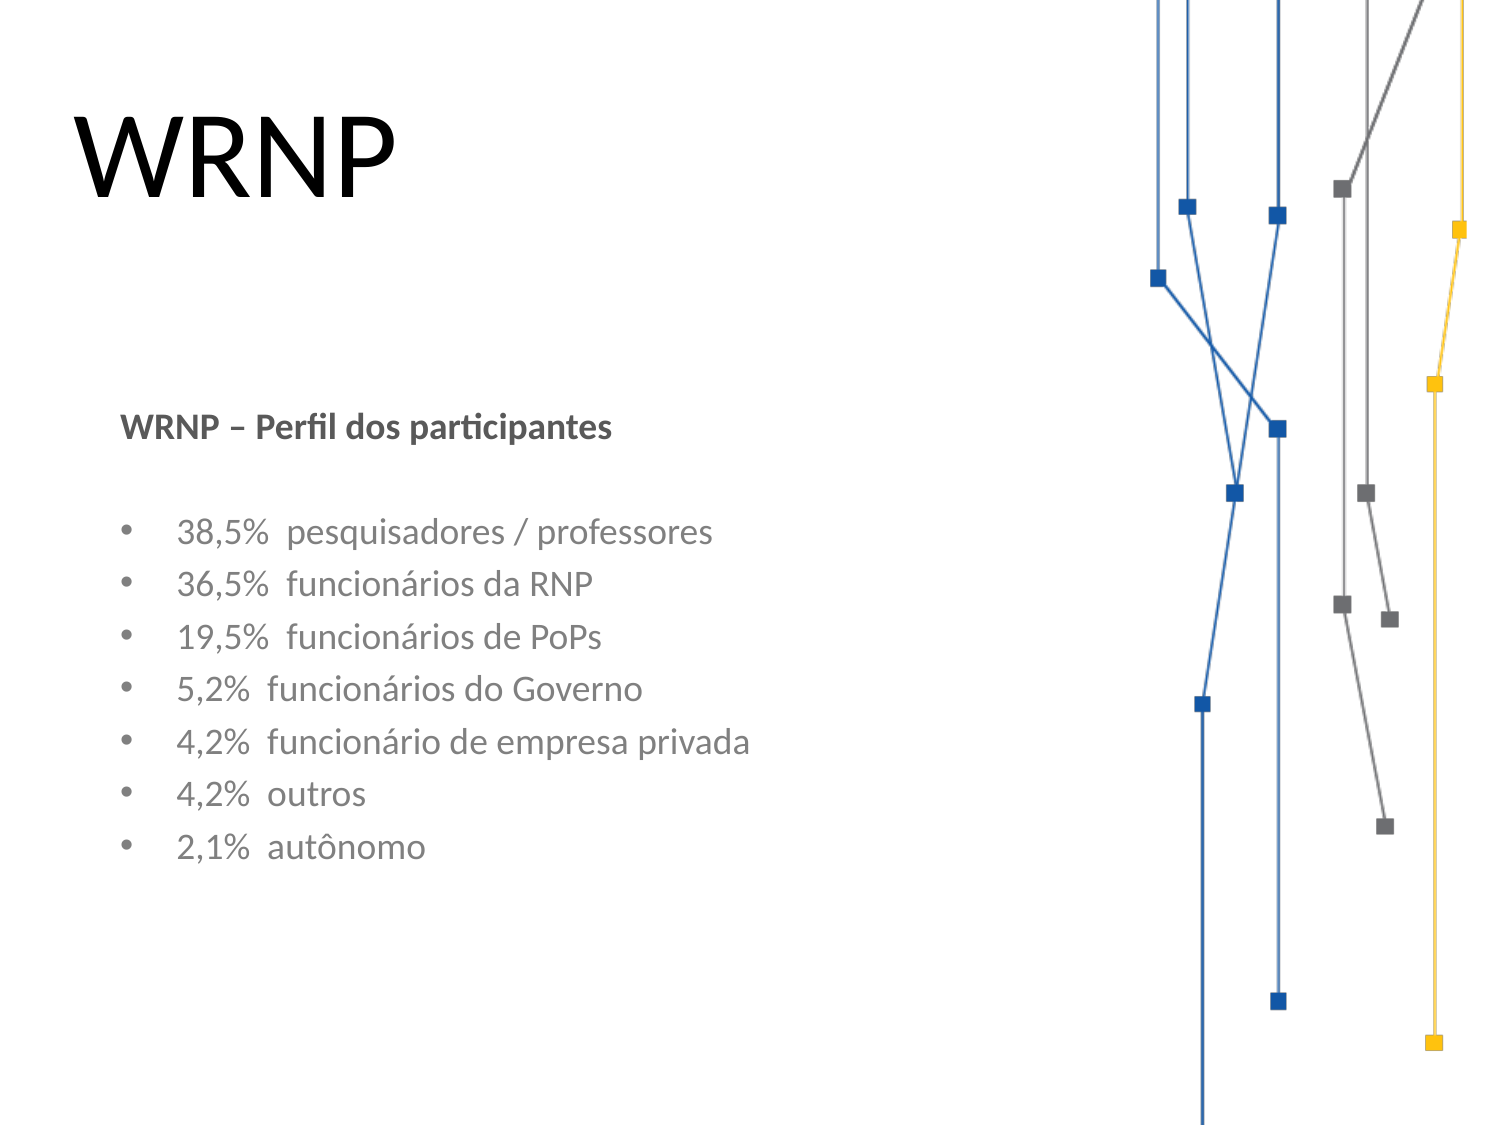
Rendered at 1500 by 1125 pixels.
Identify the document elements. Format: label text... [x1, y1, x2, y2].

text_box WRNP [58, 65, 413, 231]
list WRNP – Perfil dos participantes 38,5% pesquisadores / professores 36,5% funcionários da RNP 19,5% funcionários de PoPs 5,2% funcionários do Governo 4,2% funcionário de empresa privada 4,2% outros 2,1% autônomo [105, 394, 1102, 1125]
